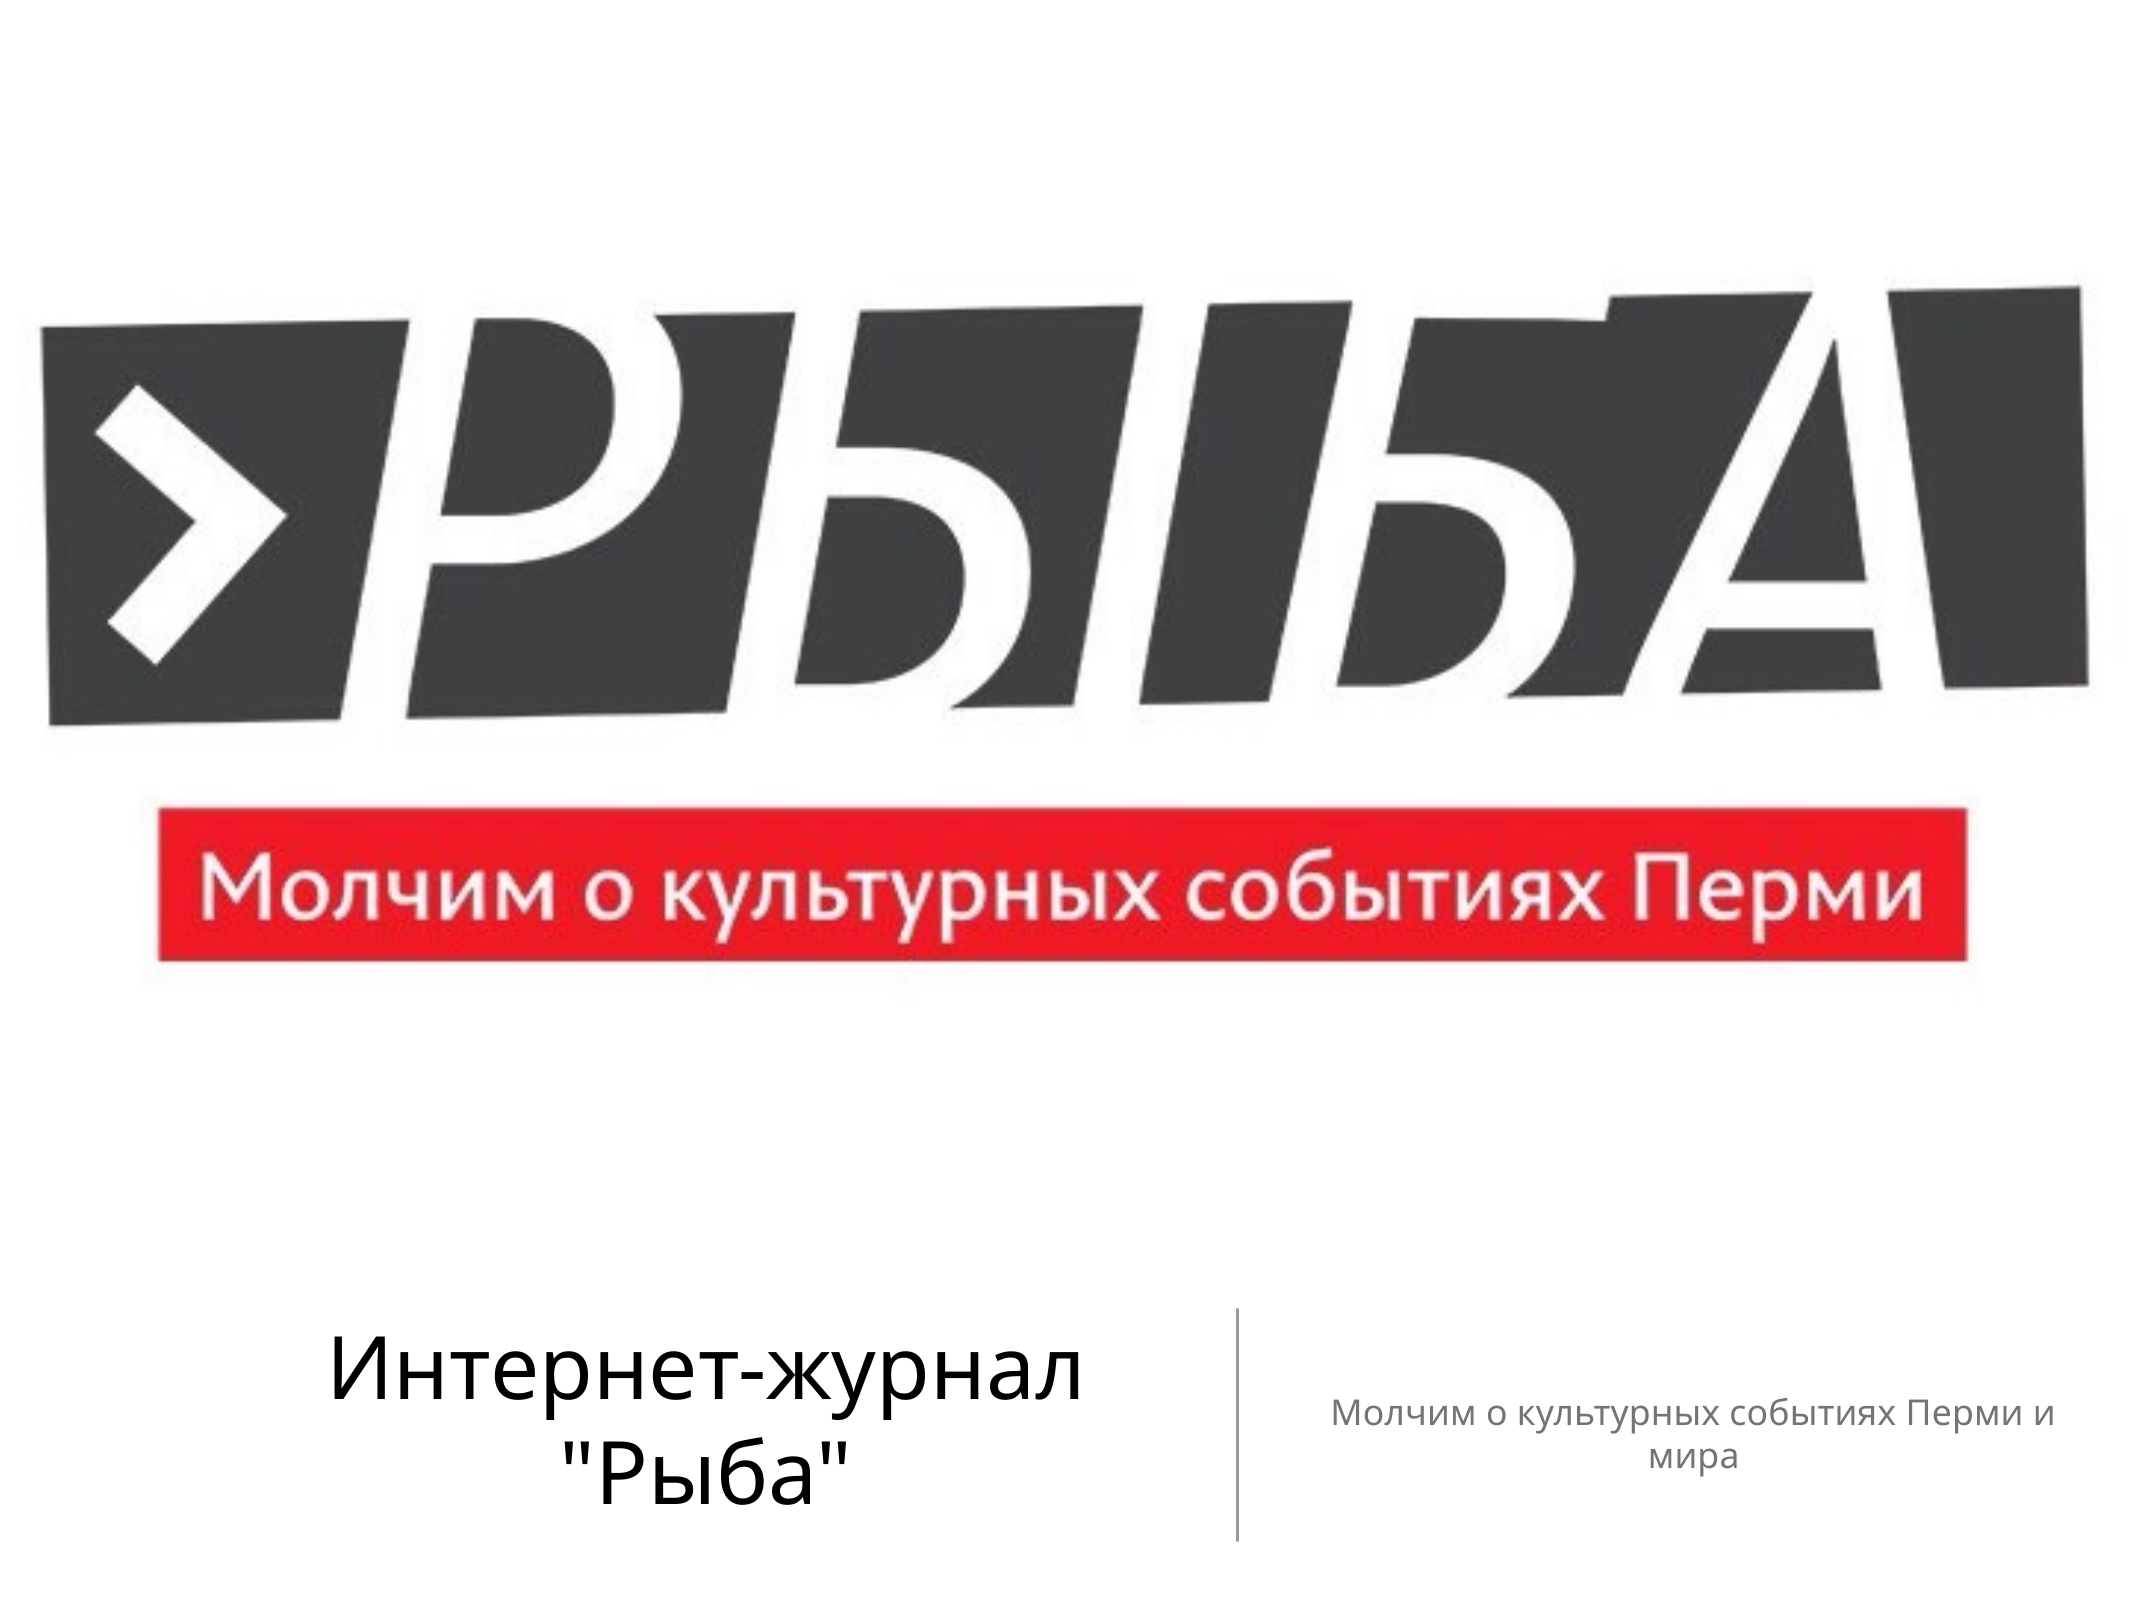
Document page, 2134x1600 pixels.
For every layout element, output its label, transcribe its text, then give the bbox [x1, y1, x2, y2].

list Молчим о культурных событиях Перми и мира [1286, 1389, 2101, 1474]
title Интернет-журнал "Рыба" [230, 1276, 1182, 1557]
picture [0, 83, 2134, 1163]
